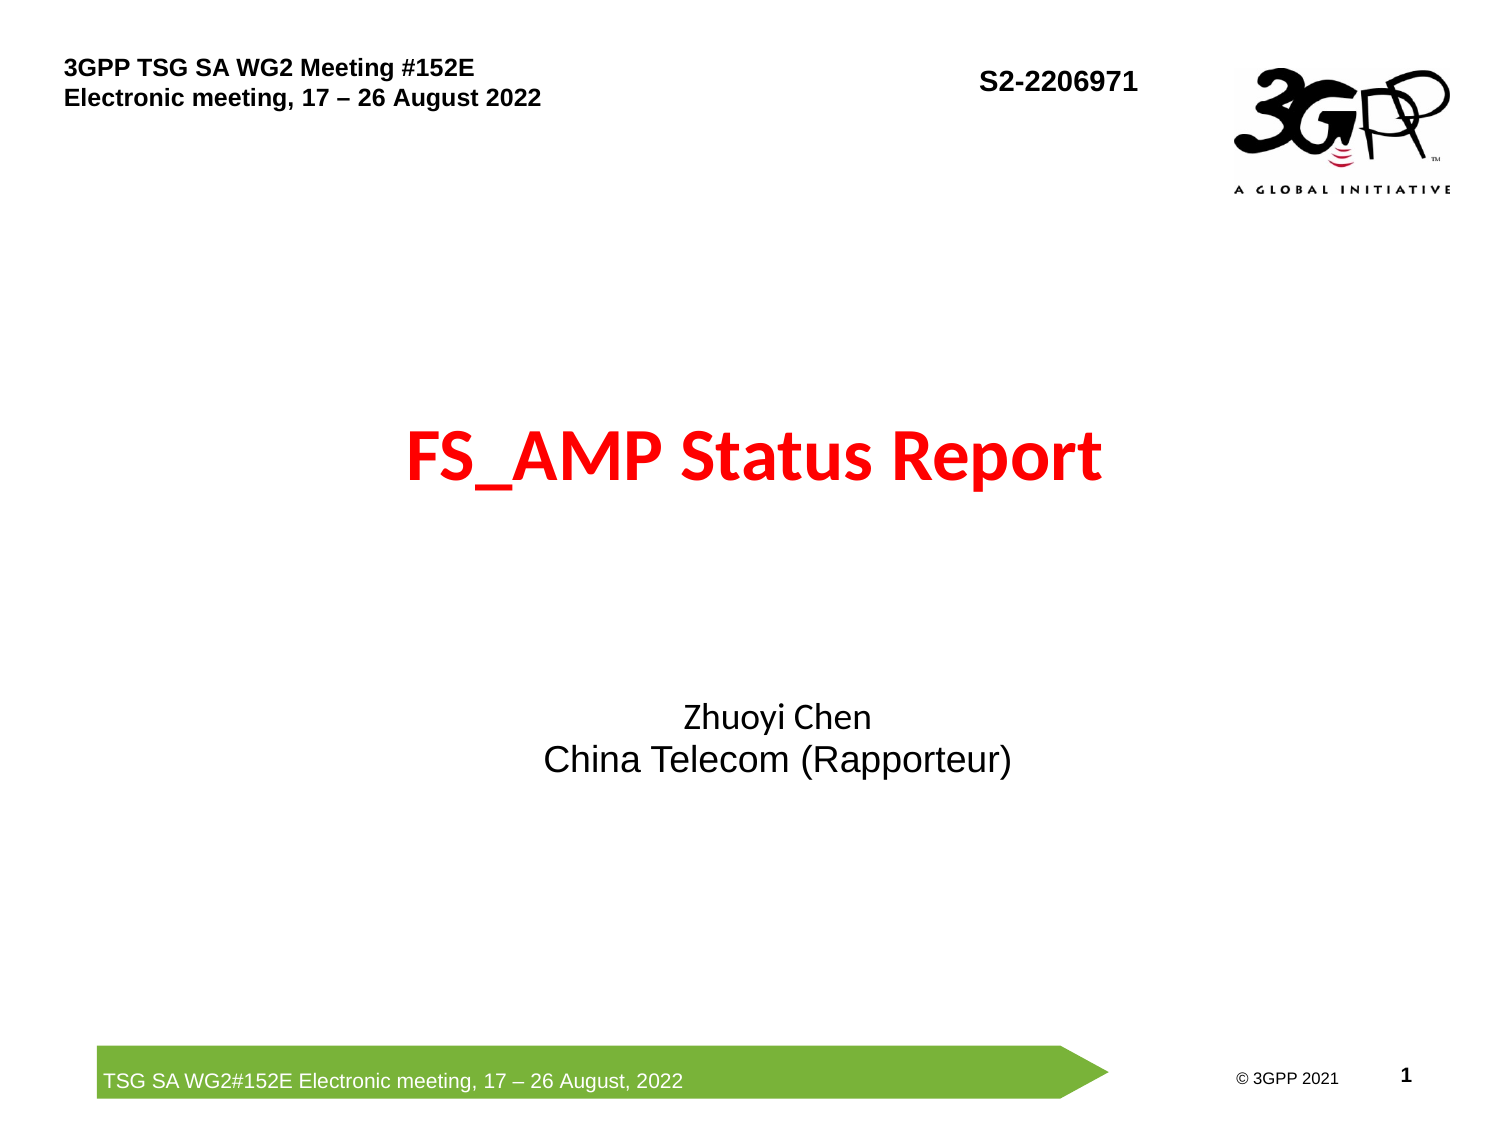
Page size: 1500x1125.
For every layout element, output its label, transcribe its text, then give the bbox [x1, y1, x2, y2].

subtitle Zhuoyi Chen China Telecom (Rapporteur) [252, 657, 1303, 873]
title FS_AMP Status Report [61, 359, 1449, 541]
picture [1234, 68, 1450, 194]
